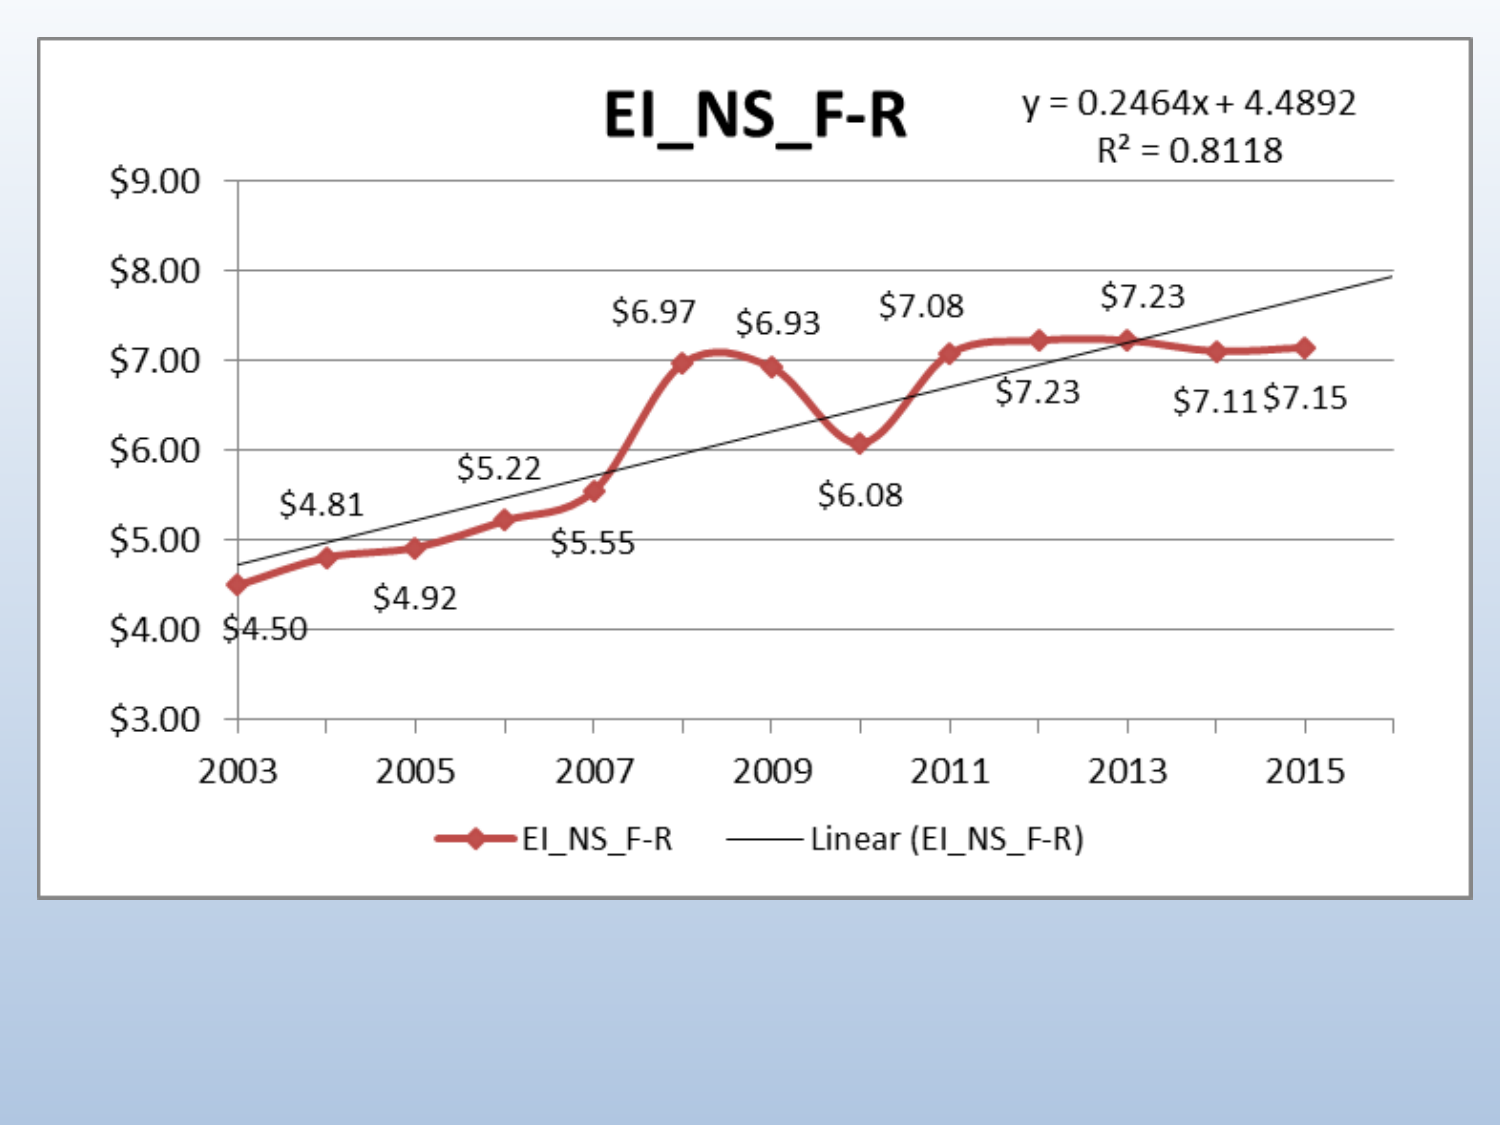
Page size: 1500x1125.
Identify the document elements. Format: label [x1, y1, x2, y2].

picture [37, 37, 1473, 901]
